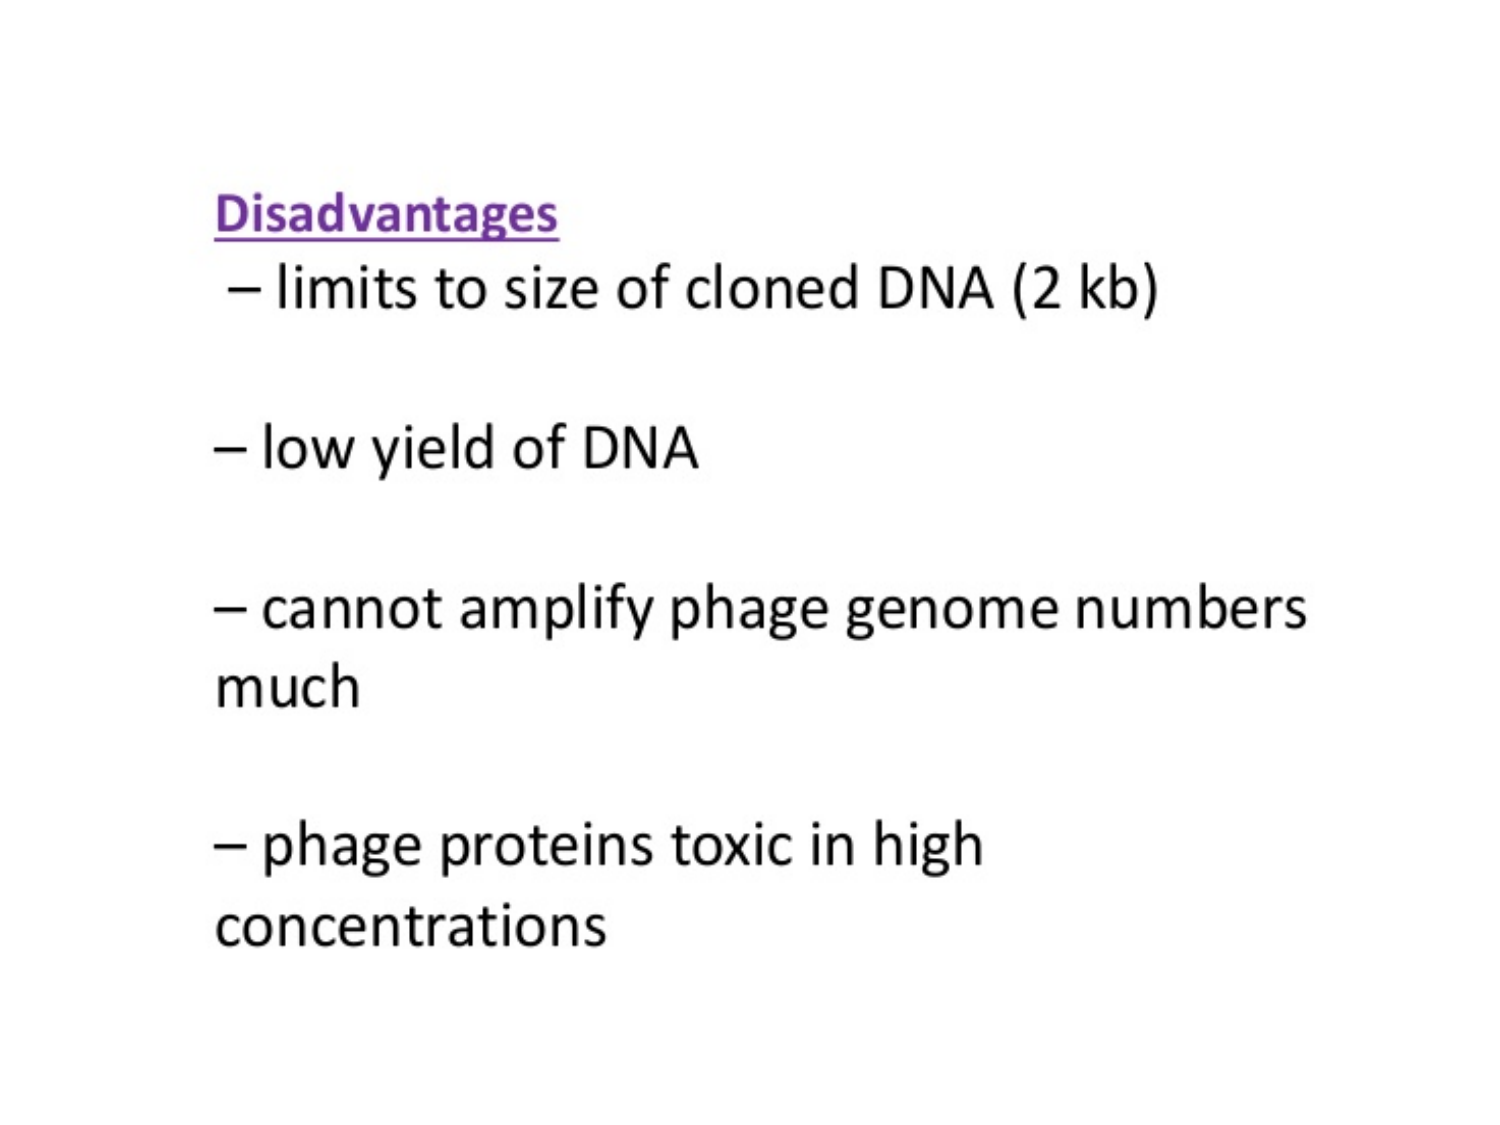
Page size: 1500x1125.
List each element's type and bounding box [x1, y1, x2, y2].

picture [124, 101, 1424, 1013]
